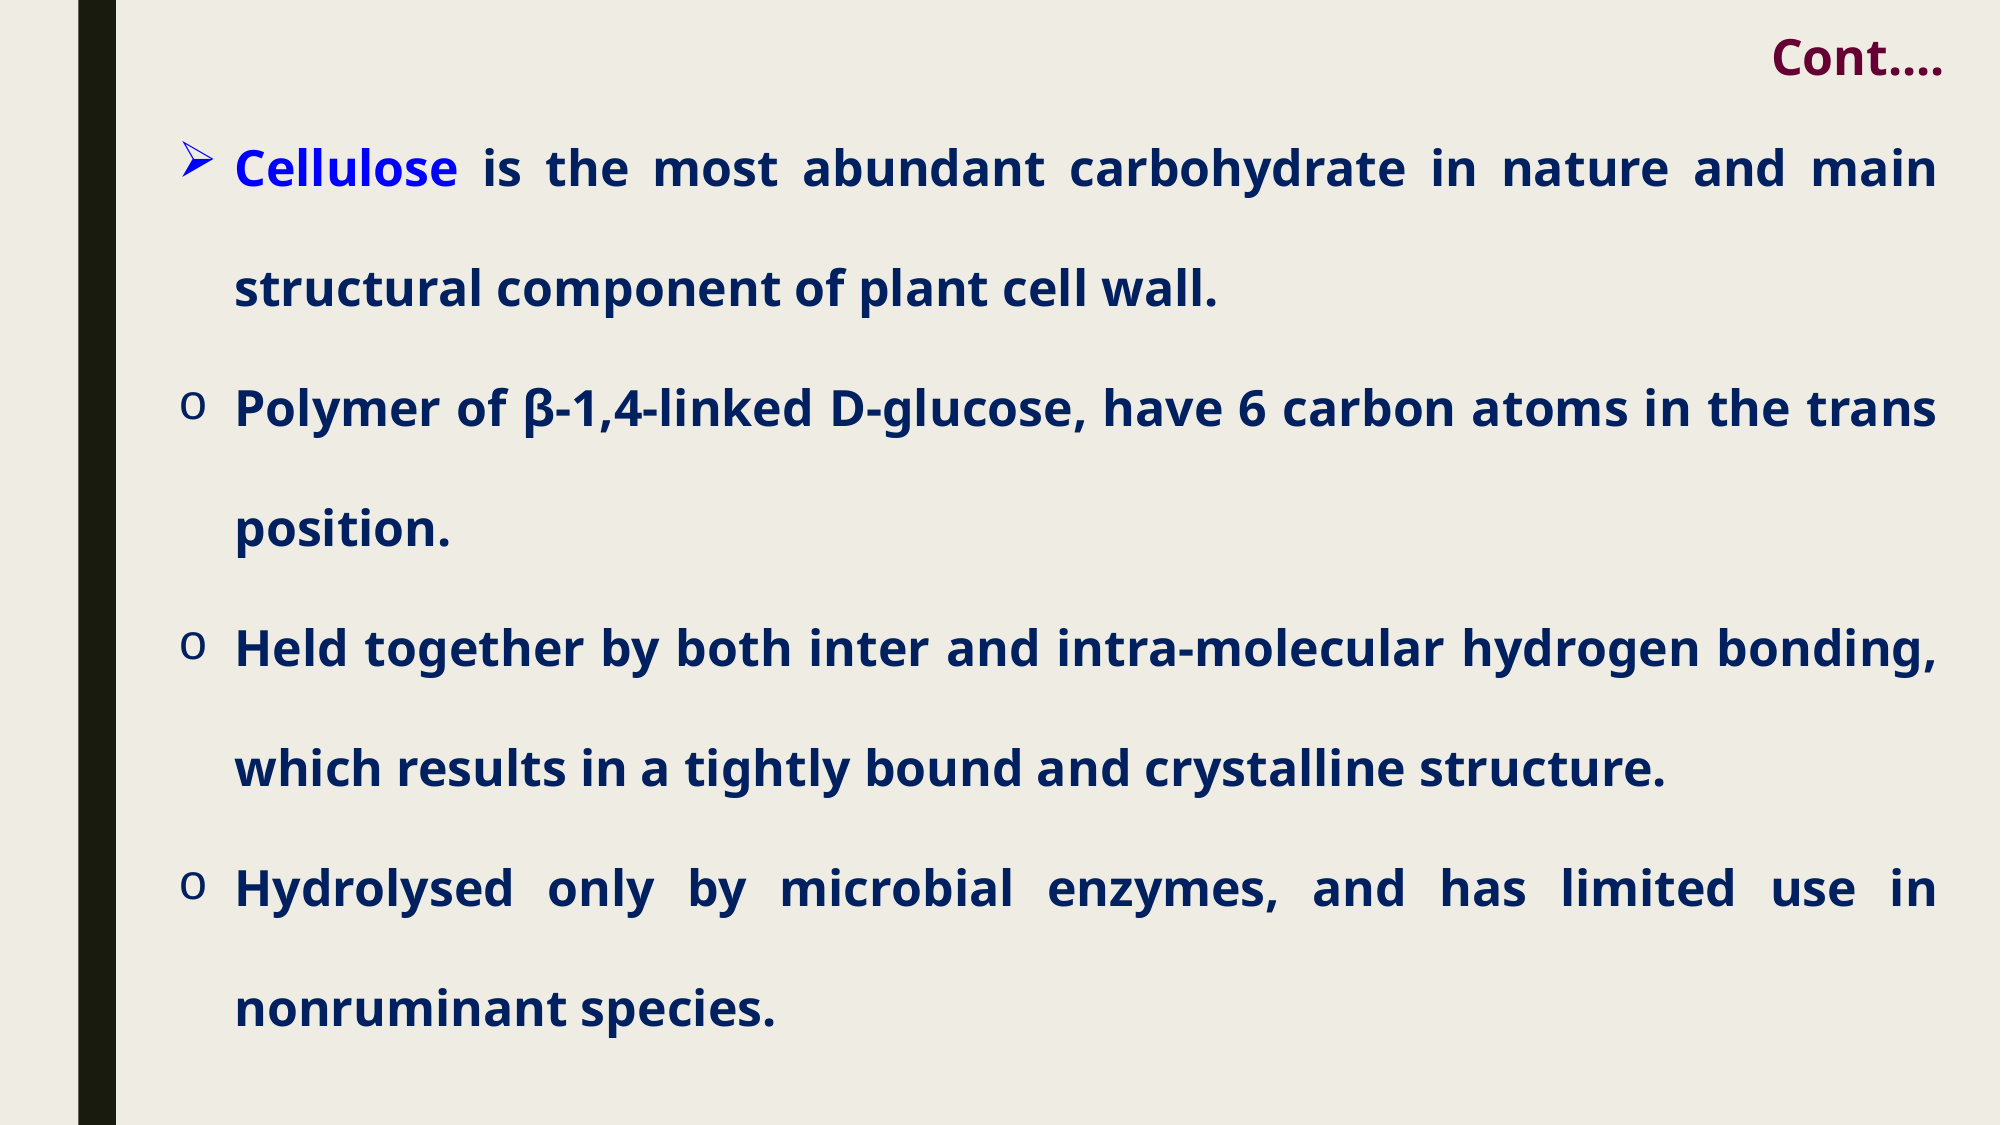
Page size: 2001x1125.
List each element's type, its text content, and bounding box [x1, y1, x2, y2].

text_box Cont.... [1706, 18, 1960, 93]
text_box Cellulose is the most abundant carbohydrate in nature and main structural component of plant cell wall. Polymer of β-1,4-linked D-glucose, have 6 carbon atoms in the trans position. Held together by both inter and intra-molecular hydrogen bonding, which results in a tightly bound and crystalline structure. Hydrolysed only by microbial enzymes, and has limited use in nonruminant species. [163, 68, 1954, 1044]
